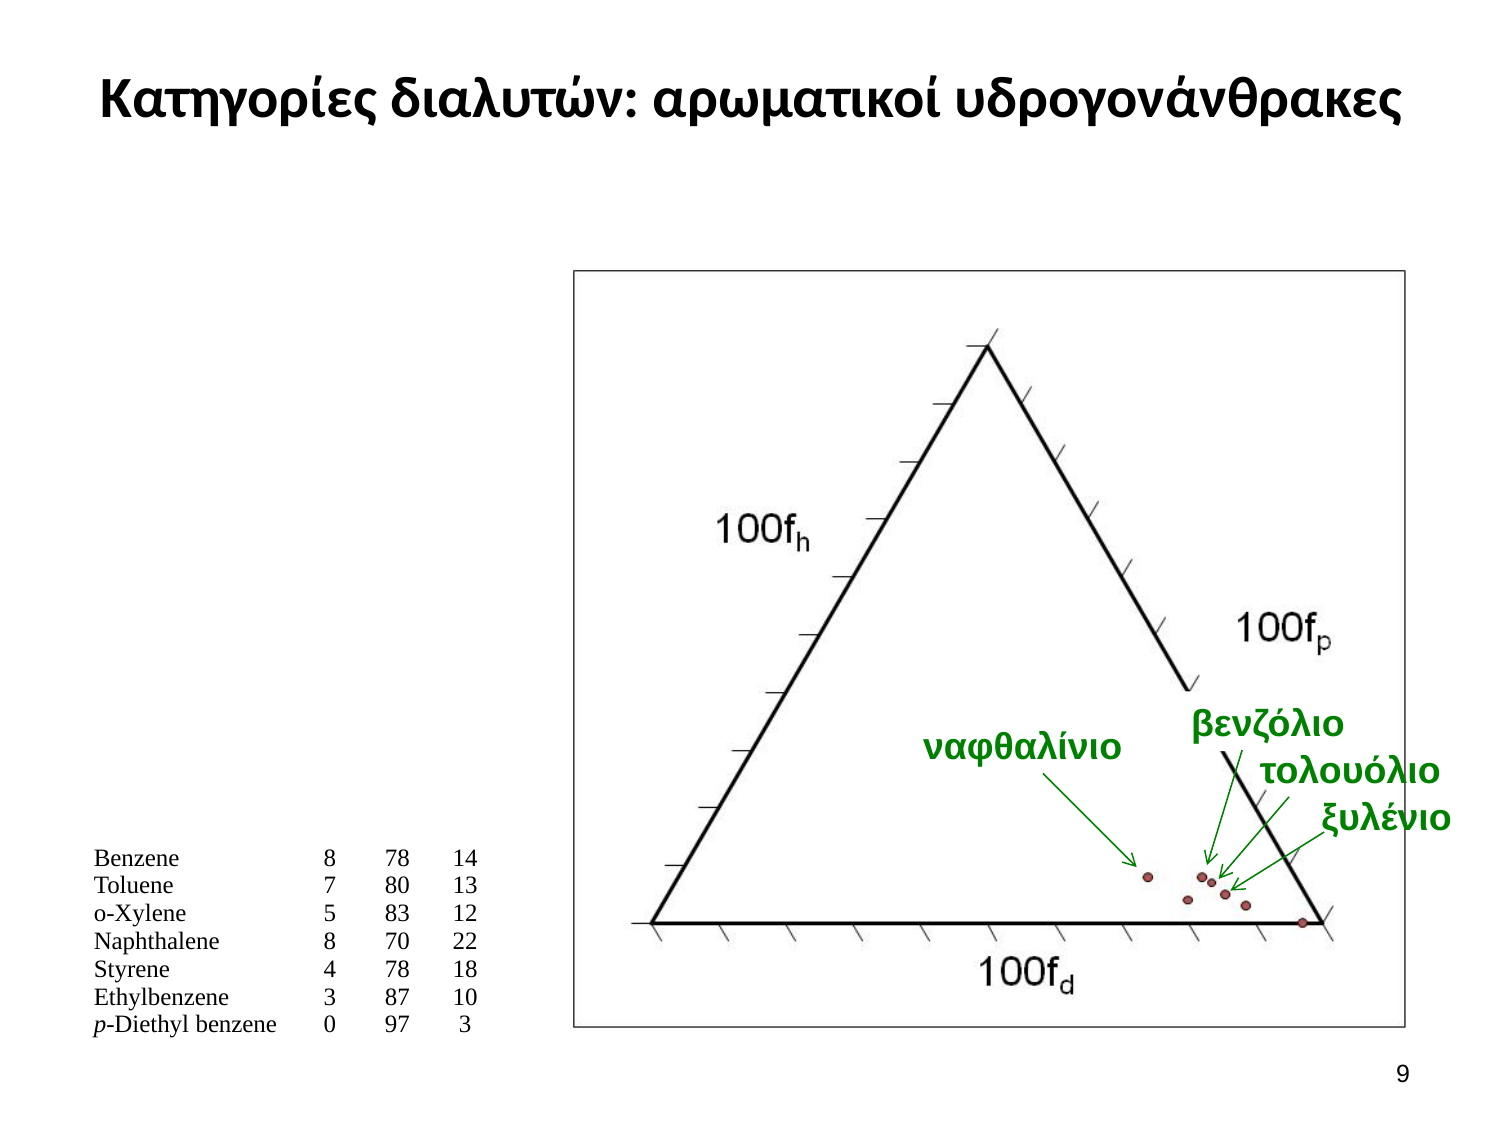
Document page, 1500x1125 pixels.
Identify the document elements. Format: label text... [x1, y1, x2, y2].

table_cell 97 [364, 1011, 431, 1038]
table_cell 87 [364, 983, 431, 1011]
table_cell 5 [296, 899, 364, 927]
table_cell Naphthalene [94, 927, 296, 955]
table_cell 70 [364, 927, 431, 955]
table_cell 4 [296, 955, 364, 983]
text_box ξυλένιο [1411, 785, 1467, 845]
table_cell 0 [296, 1011, 364, 1038]
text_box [1166, 789, 1283, 826]
table_cell Toluene [94, 872, 296, 899]
table_cell 78 [364, 955, 431, 983]
table_header 8 [296, 844, 364, 872]
table_cell Ethylbenzene [94, 983, 296, 1011]
table_cell 83 [364, 899, 431, 927]
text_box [1042, 773, 1137, 868]
table_header 78 [364, 844, 431, 872]
title Κατηγορίες διαλυτών: αρωματικοί υδρογονάνθρακες [76, 19, 1427, 169]
table_header Benzene [94, 844, 296, 872]
table_cell 22 [431, 927, 499, 955]
table_cell 8 [296, 927, 364, 955]
table_cell 13 [431, 872, 499, 899]
table_cell o-Xylene [94, 899, 296, 927]
table_cell p-Diethyl benzene [94, 1011, 296, 1038]
table_cell 7 [296, 872, 364, 899]
table_cell 12 [431, 899, 499, 927]
table_cell 80 [364, 872, 431, 899]
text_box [1230, 831, 1325, 891]
table_cell 18 [431, 955, 499, 983]
table_header 14 [431, 844, 499, 872]
text_box τολουόλιο [1411, 738, 1456, 785]
picture [572, 269, 1407, 1030]
table_cell 3 [296, 983, 364, 1011]
table_cell 10 [431, 983, 499, 1011]
slide_number 8 [1074, 1042, 1425, 1103]
table_cell Styrene [94, 955, 296, 983]
table_cell 3 [431, 1011, 499, 1038]
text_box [1212, 802, 1296, 874]
